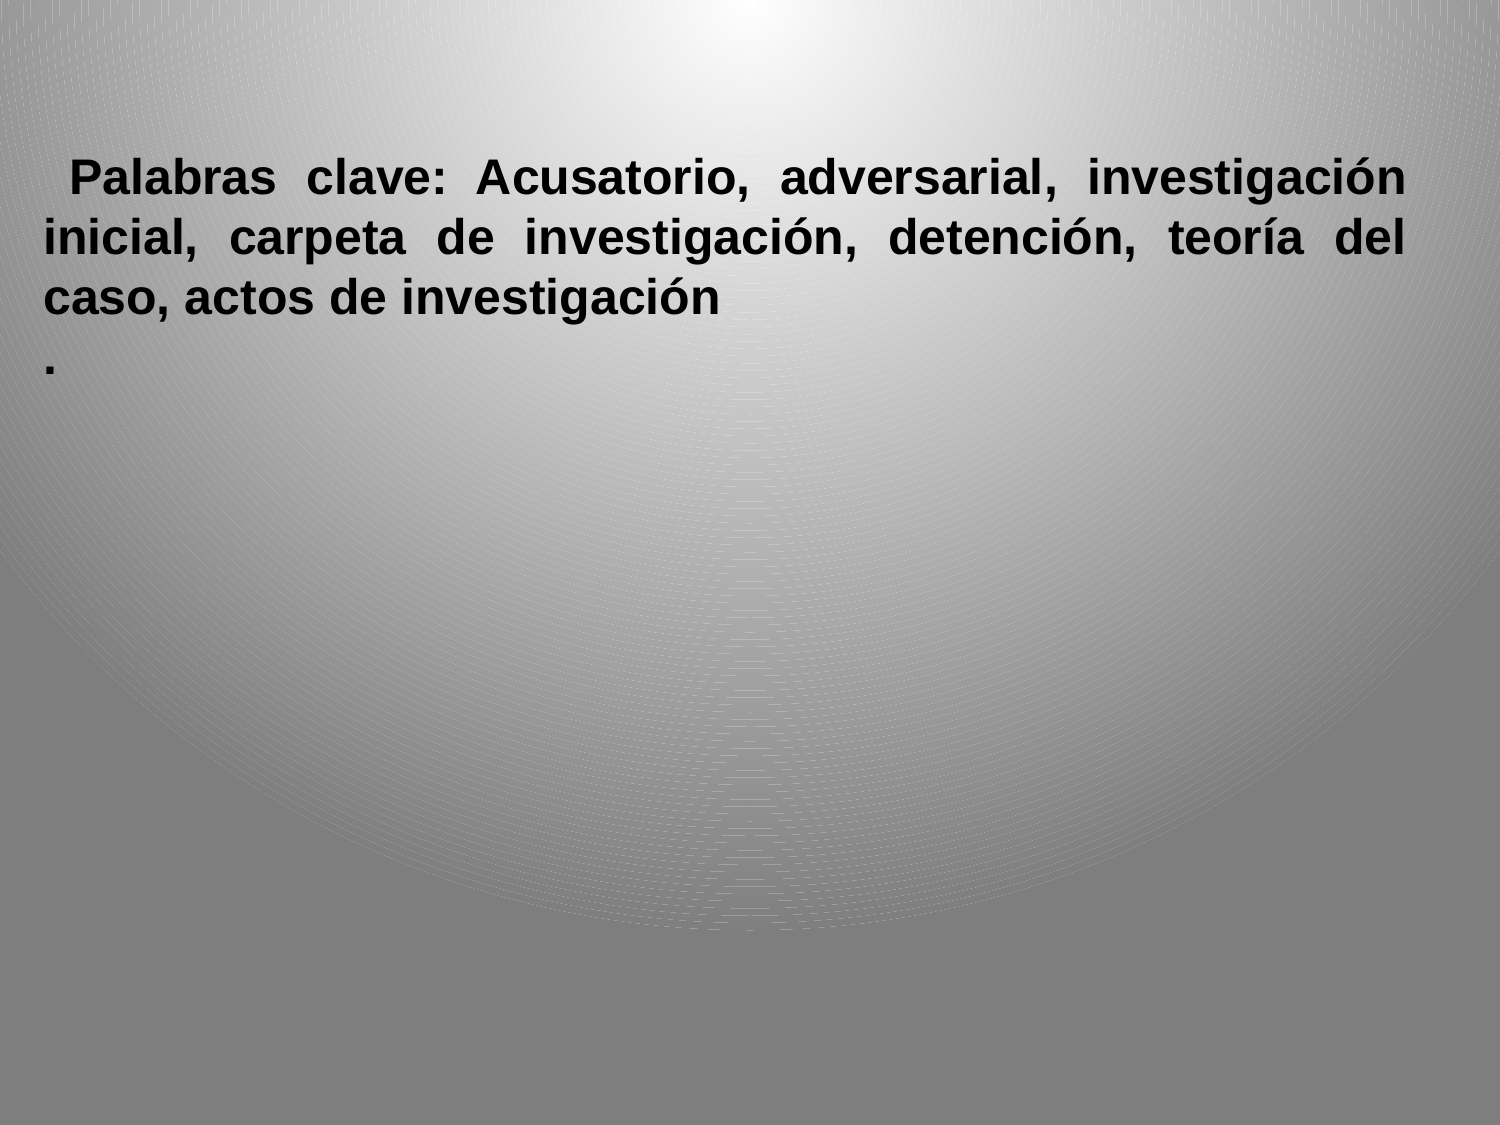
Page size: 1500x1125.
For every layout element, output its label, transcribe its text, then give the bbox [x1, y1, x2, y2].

text_box Palabras clave: Acusatorio, adversarial, investigación inicial, carpeta de investigación, detención, teoría del caso, actos de investigación . [28, 137, 1423, 512]
